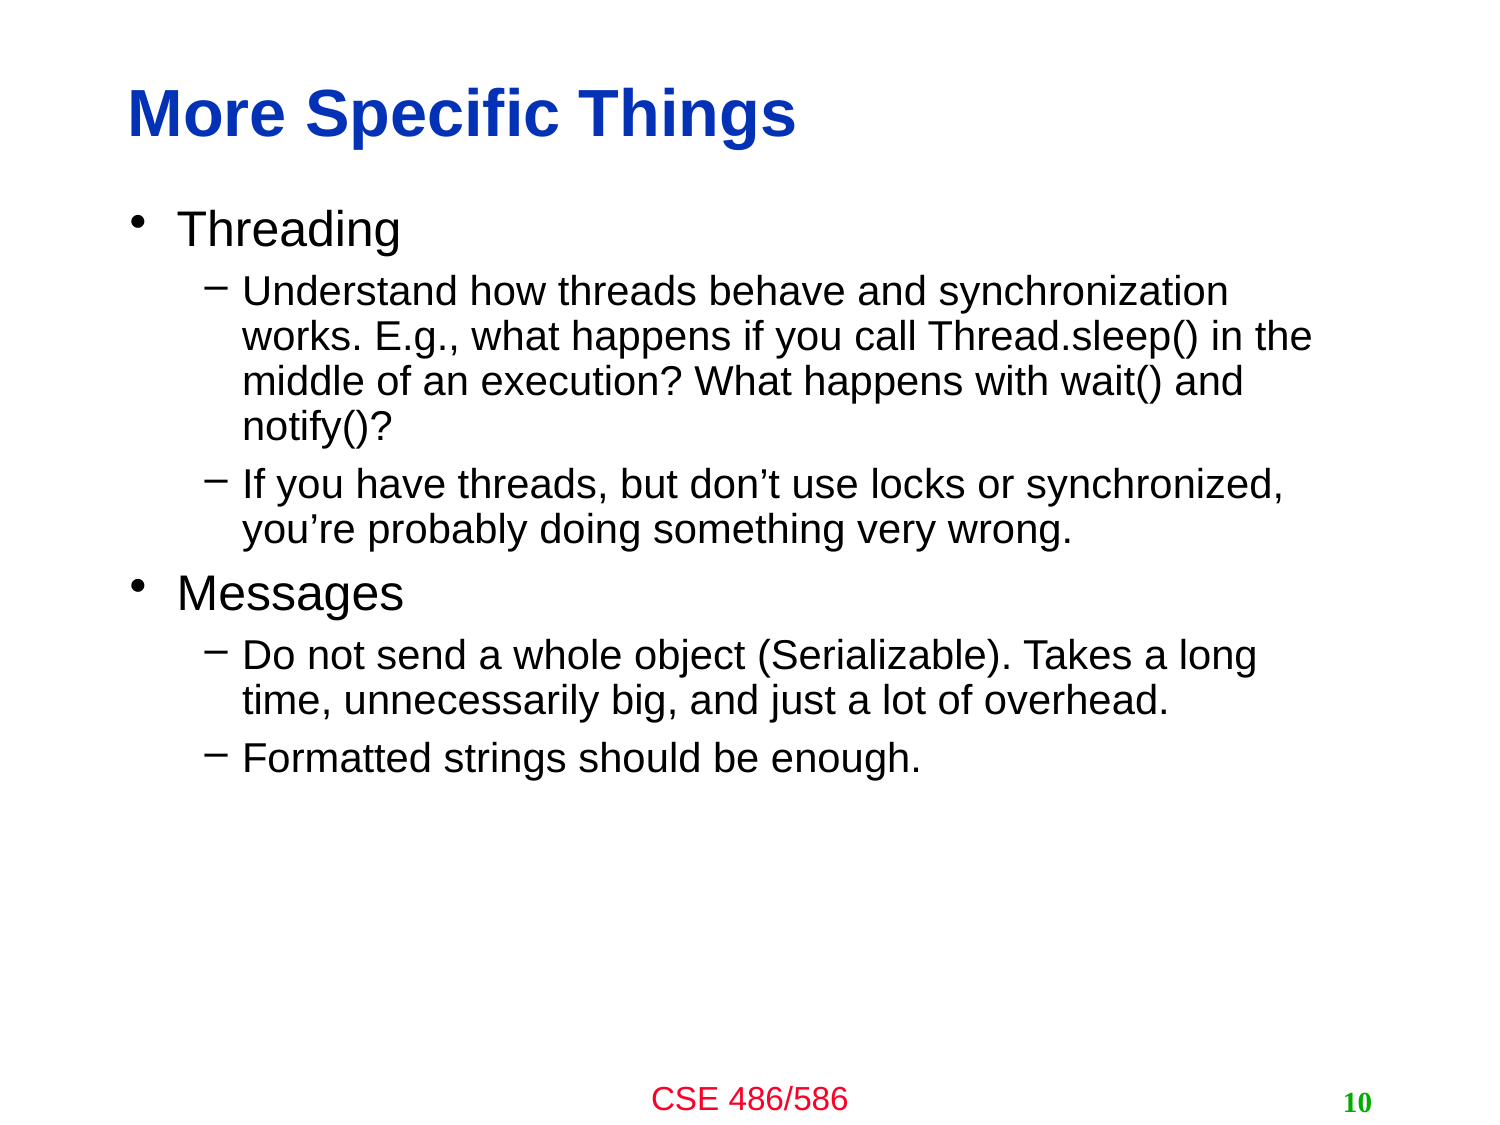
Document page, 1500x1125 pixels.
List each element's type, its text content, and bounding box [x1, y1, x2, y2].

title More Specific Things [112, 53, 1310, 176]
slide_number 10 [1074, 1076, 1388, 1125]
list Threading Understand how threads behave and synchronization works. E.g., what happens if you call Thread.sleep() in the middle of an execution? What happens with wait() and notify()? If you have threads, but don’t use locks or synchronized, you’re probably doing something very wrong. Messages Do not send a whole object (Serializable). Takes a long time, unnecessarily big, and just a lot of overhead. Formatted strings should be enough. [114, 195, 1376, 1005]
